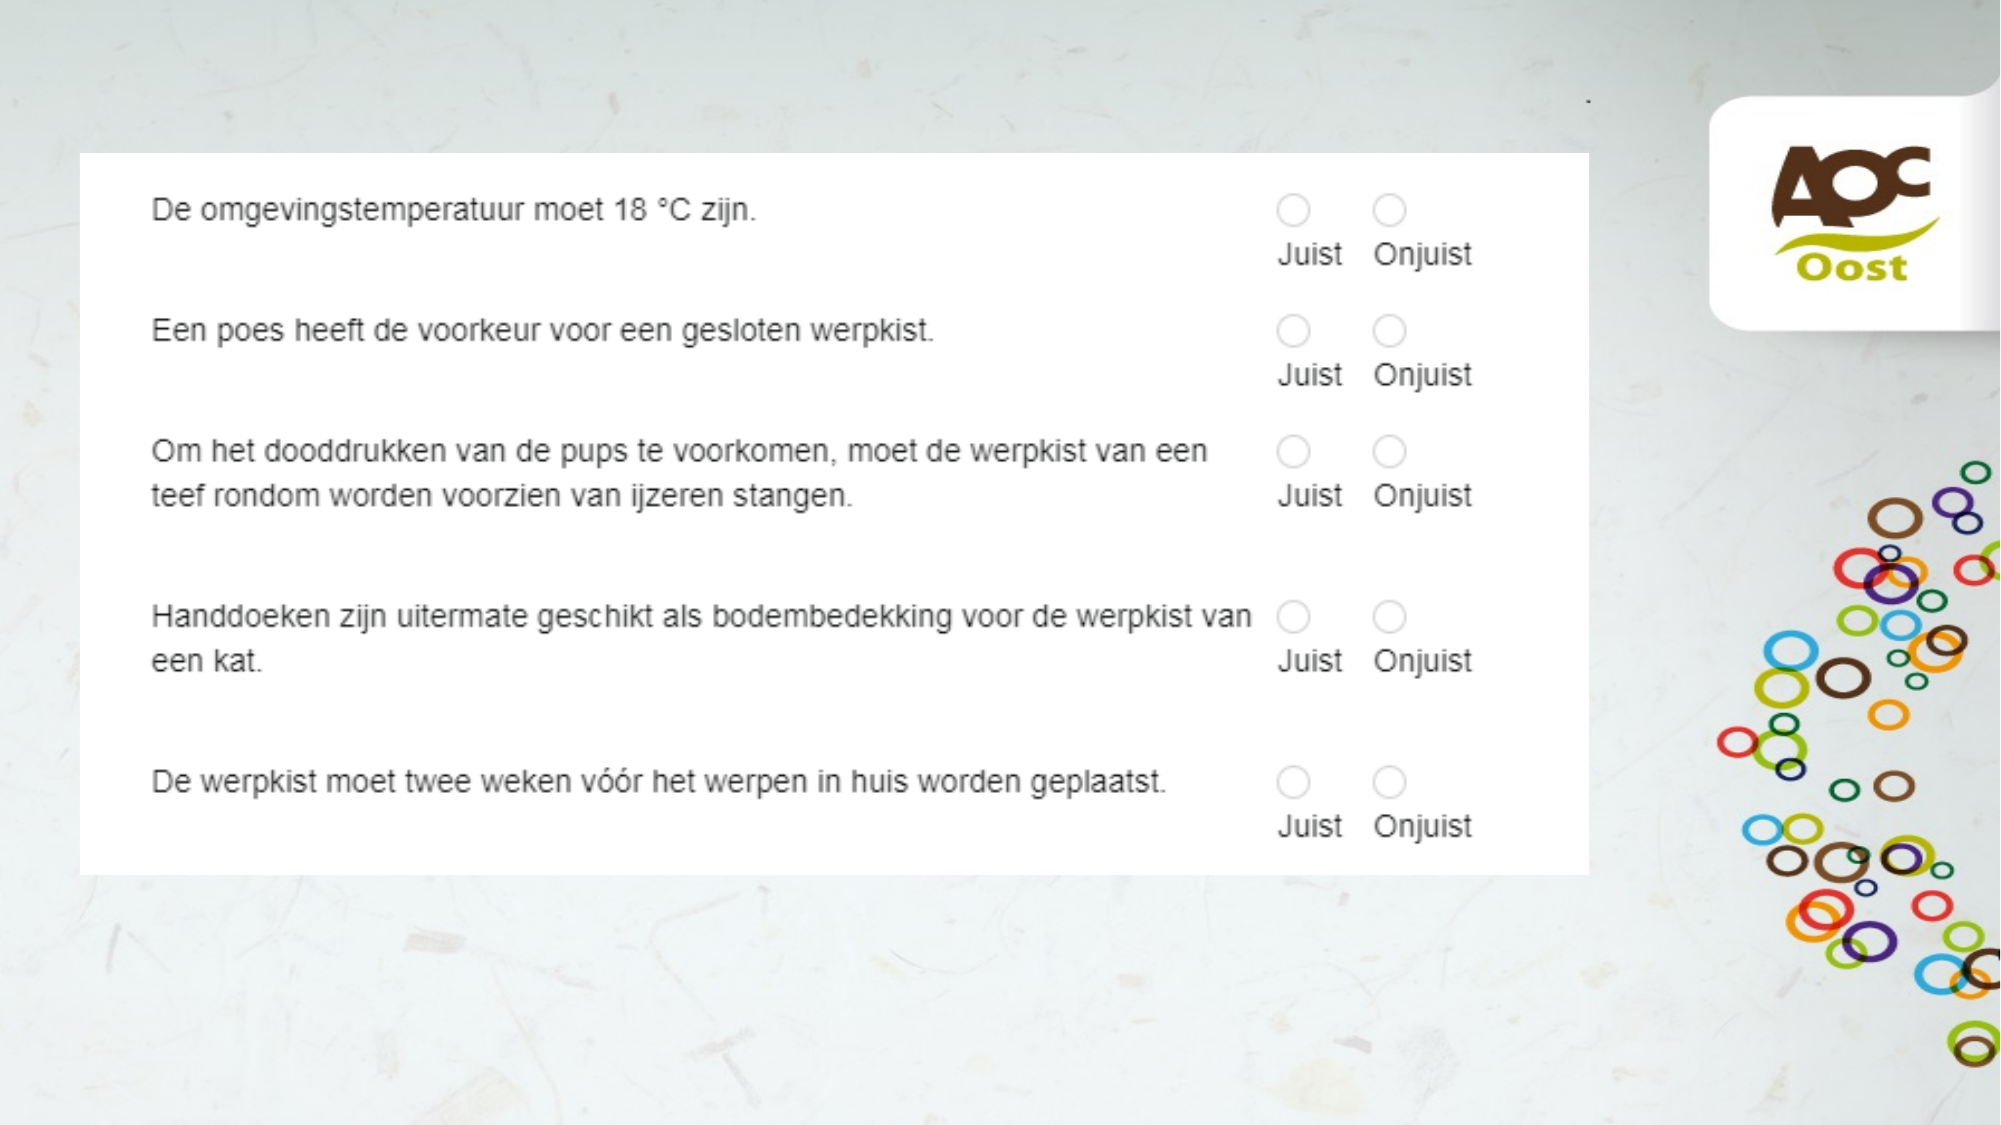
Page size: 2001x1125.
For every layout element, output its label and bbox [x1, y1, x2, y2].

picture [0, 0, 2001, 1125]
list [79, 153, 1590, 875]
